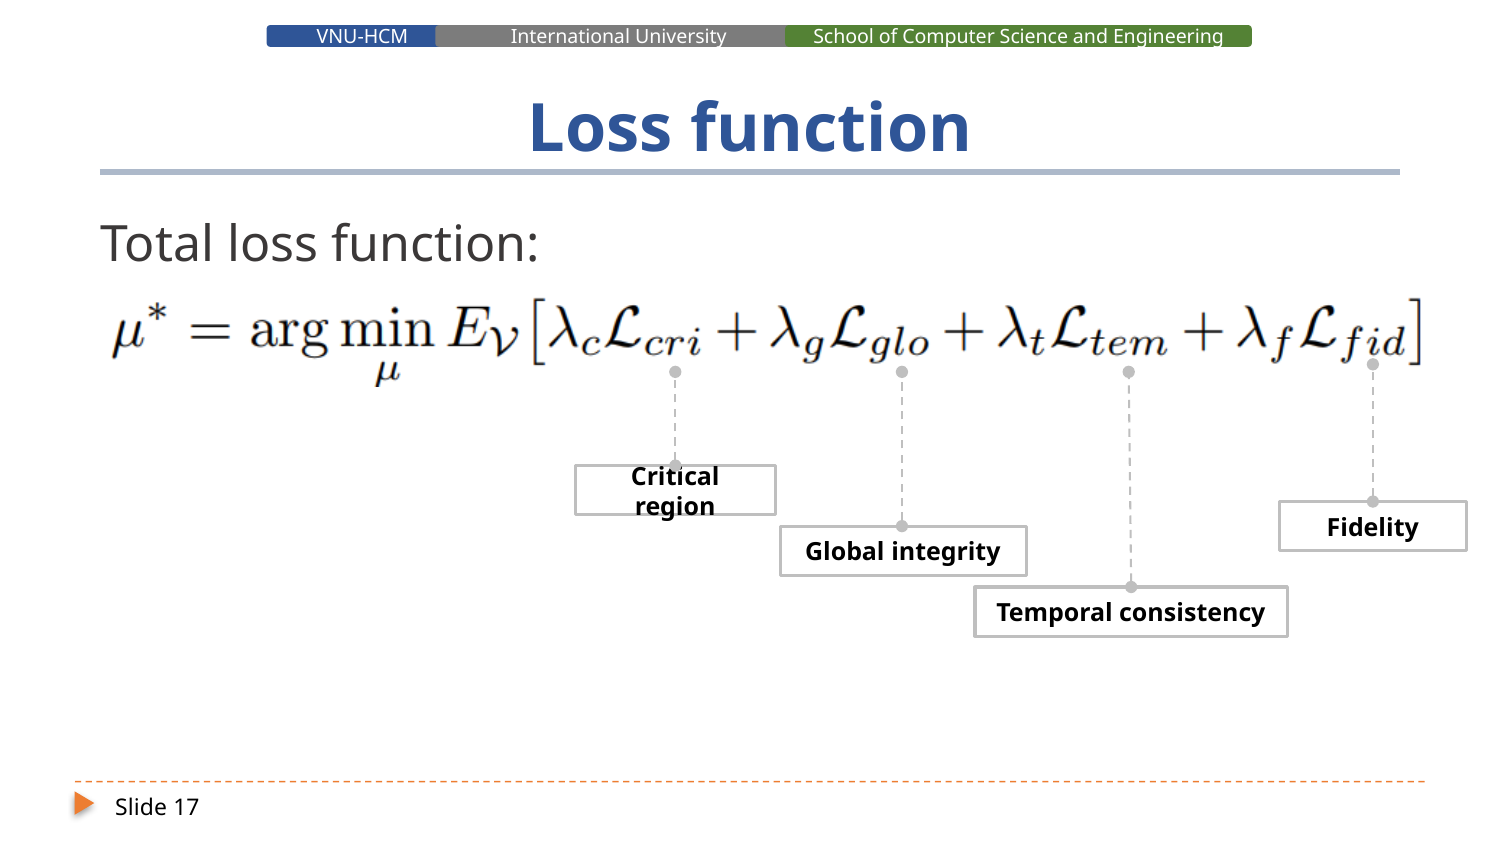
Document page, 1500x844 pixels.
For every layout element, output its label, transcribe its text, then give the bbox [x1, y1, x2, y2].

text_box Temporal consistency [973, 585, 1289, 638]
text_box Critical region [574, 464, 777, 516]
text_box Global integrity [779, 525, 1028, 577]
picture [97, 275, 1432, 387]
title Loss function [99, 59, 1400, 172]
slide_number Slide 17 [100, 785, 250, 831]
text_box Fidelity [1278, 500, 1468, 552]
list Total loss function: [66, 196, 1467, 772]
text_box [1128, 371, 1132, 588]
